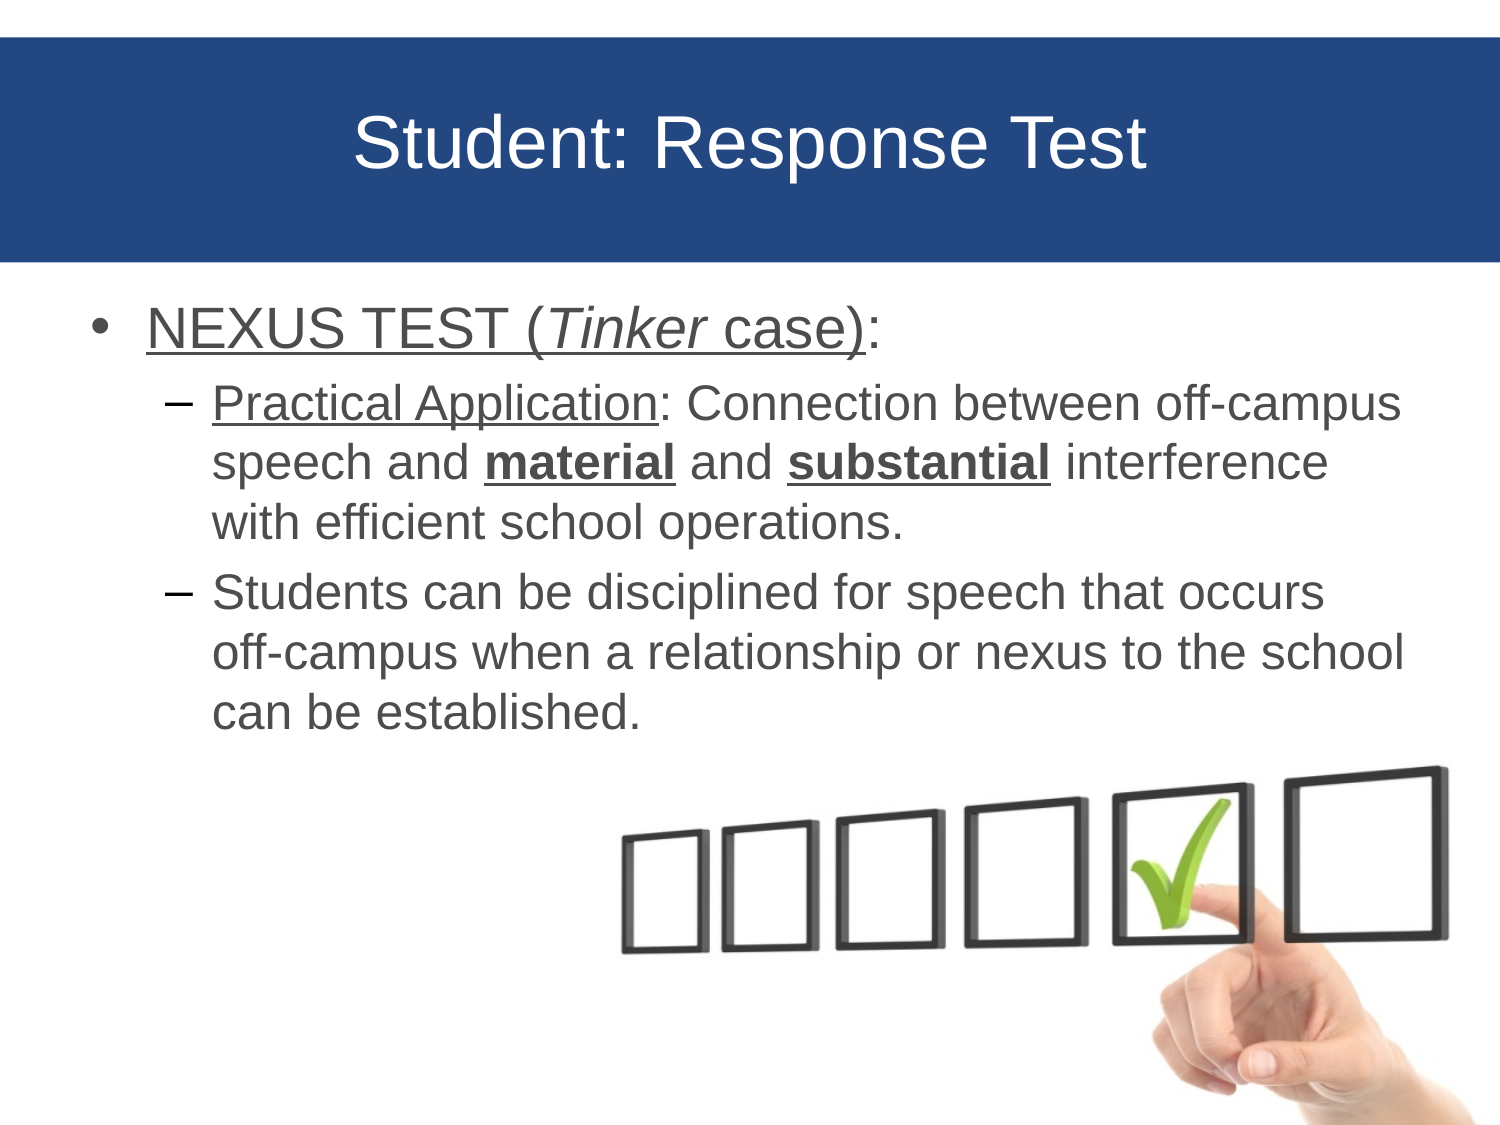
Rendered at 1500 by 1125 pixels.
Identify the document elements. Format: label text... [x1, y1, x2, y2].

picture [574, 695, 1500, 1125]
title Student: Response Test [75, 45, 1425, 233]
list NEXUS TEST (Tinker case): Practical Application: Connection between off-campus speech and material and substantial interference with efficient school operations. Students can be disciplined for speech that occurs off-campus when a relationship or nexus to the school can be established. [75, 282, 1425, 1063]
